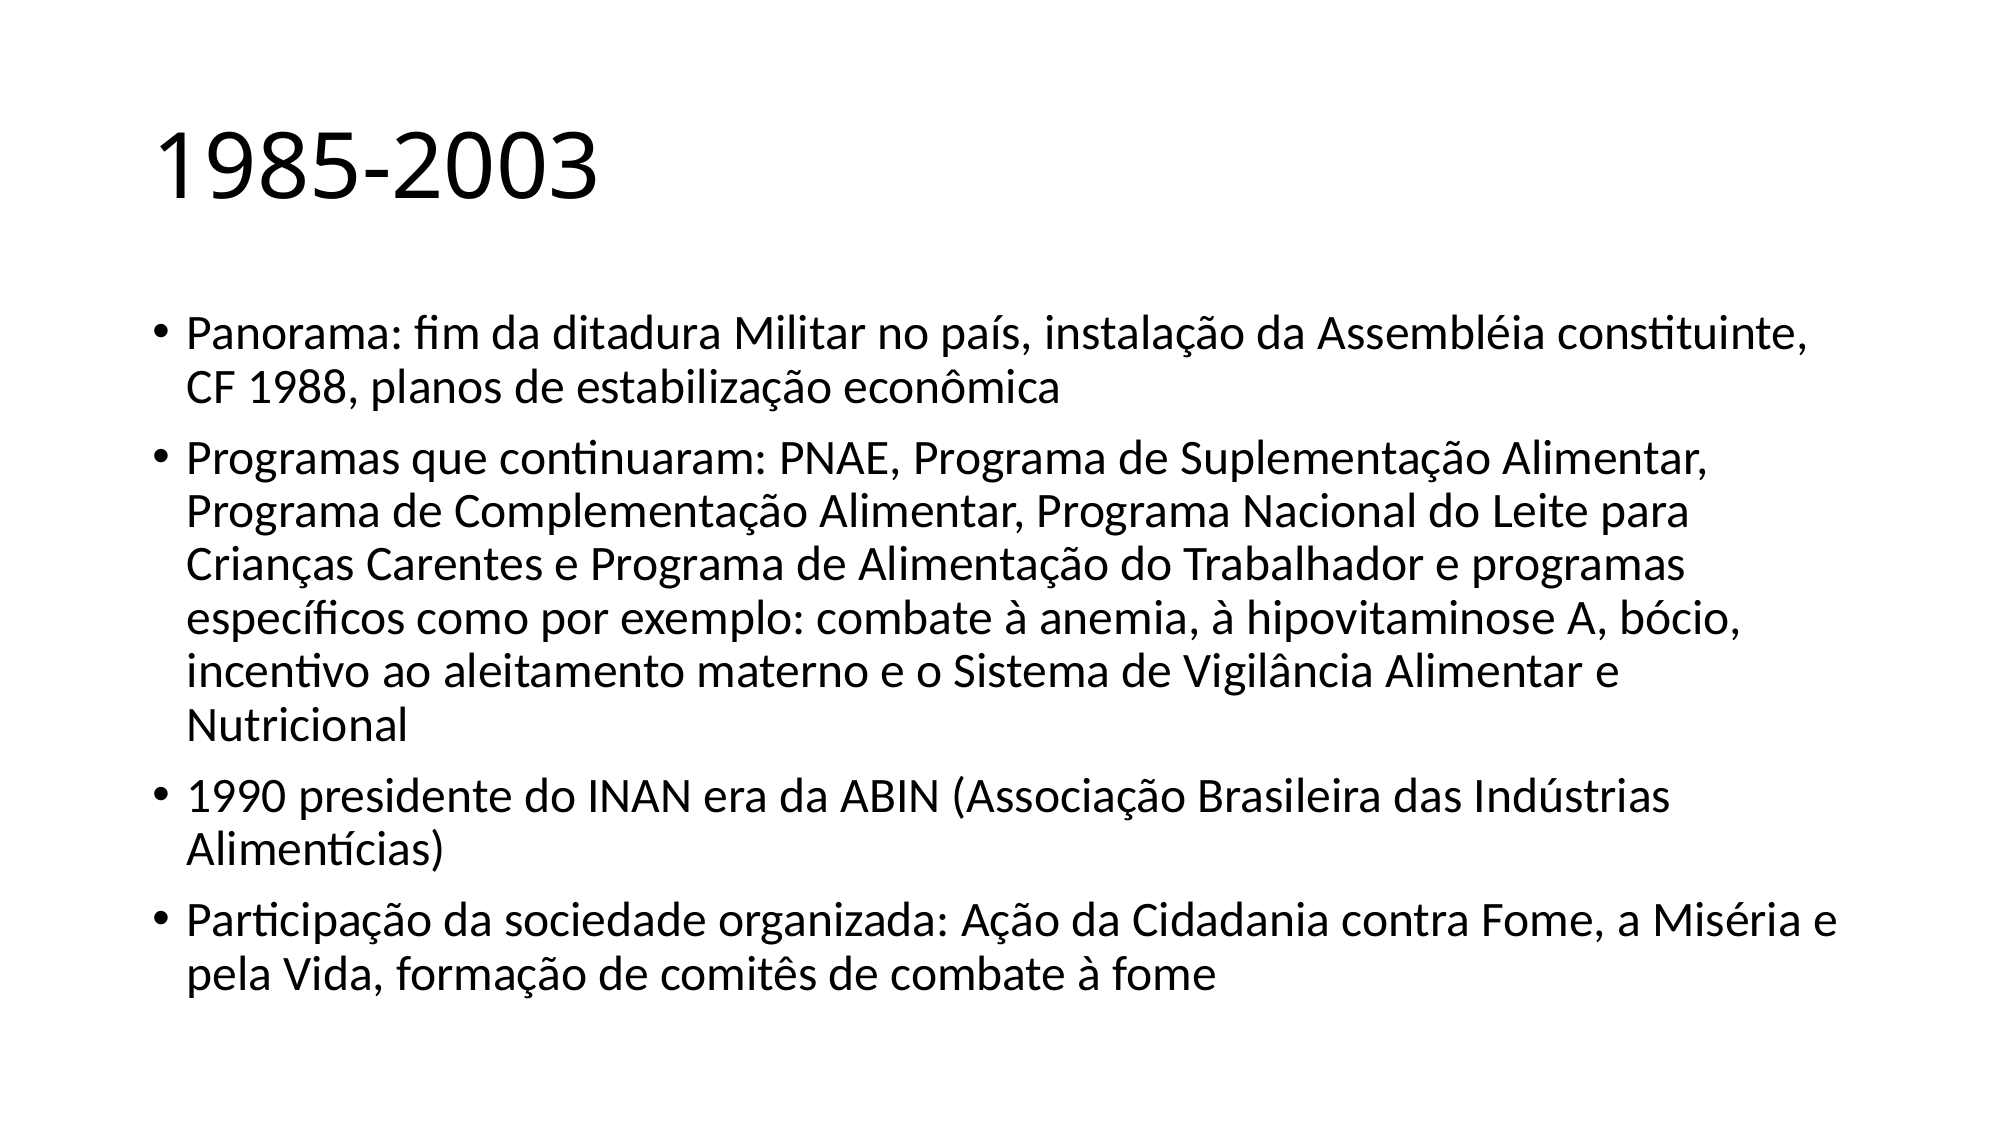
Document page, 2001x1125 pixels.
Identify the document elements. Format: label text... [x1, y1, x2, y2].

title 1985-2003 [137, 59, 1863, 278]
list Panorama: fim da ditadura Militar no país, instalação da Assembléia constituinte, CF 1988, planos de estabilização econômica Programas que continuaram: PNAE, Programa de Suplementação Alimentar, Programa de Complementação Alimentar, Programa Nacional do Leite para Crianças Carentes e Programa de Alimentação do Trabalhador e programas específicos como por exemplo: combate à anemia, à hipovitaminose A, bócio, incentivo ao aleitamento materno e o Sistema de Vigilância Alimentar e Nutricional 1990 presidente do INAN era da ABIN (Associação Brasileira das Indústrias Alimentícias) Participação da sociedade organizada: Ação da Cidadania contra Fome, a Miséria e pela Vida, formação de comitês de combate à fome [137, 299, 1863, 1014]
